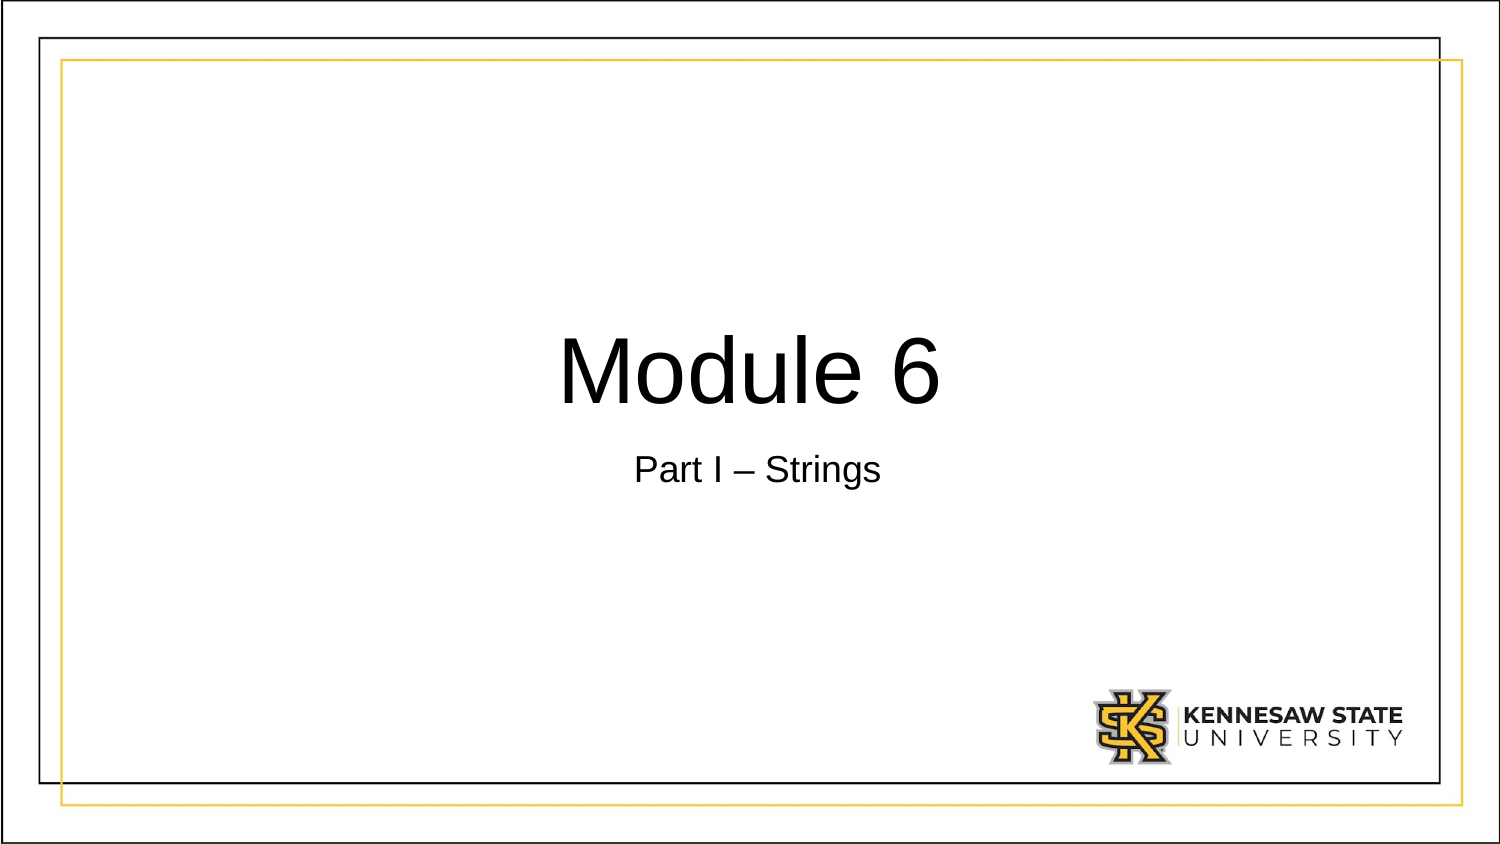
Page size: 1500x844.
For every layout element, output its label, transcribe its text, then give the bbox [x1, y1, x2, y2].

picture [0, 0, 1500, 844]
subtitle Part I – Strings [187, 443, 1313, 647]
title Module 6 [187, 138, 1313, 432]
